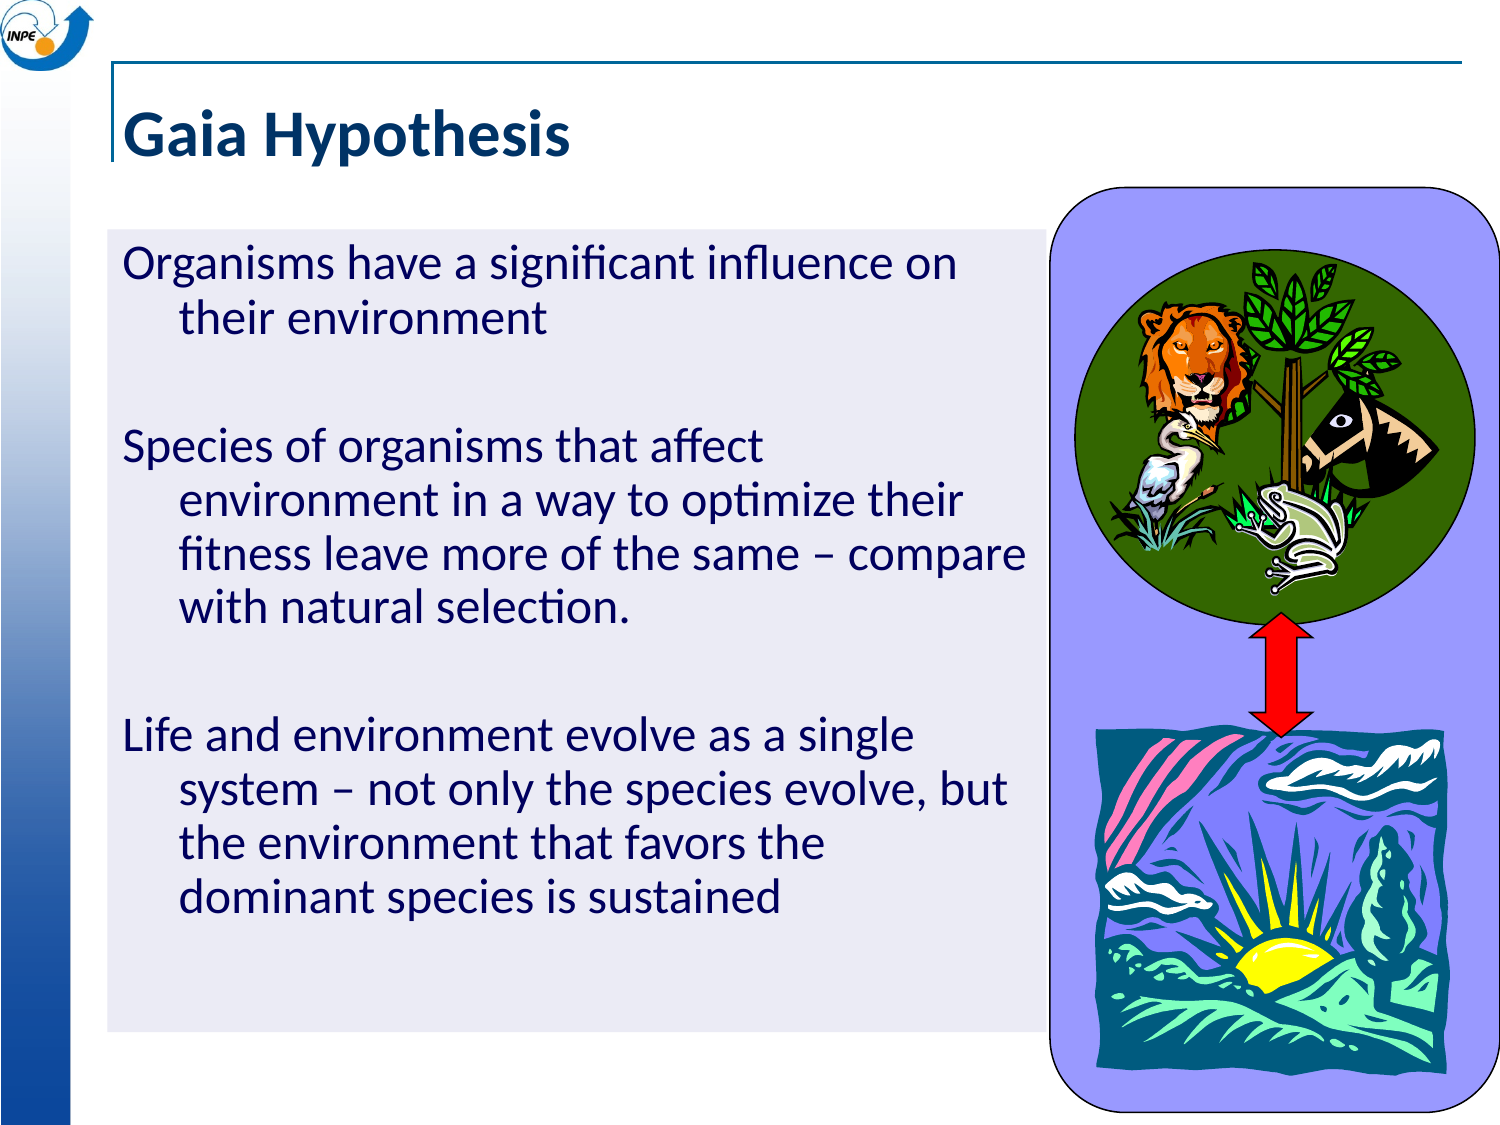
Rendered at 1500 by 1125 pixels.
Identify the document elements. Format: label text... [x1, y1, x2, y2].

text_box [1074, 249, 1476, 626]
text_box [1049, 194, 1500, 1113]
list Organisms have a significant influence on their environment Species of organisms that affect environment in a way to optimize their fitness leave more of the same – compare with natural selection. Life and environment evolve as a single system – not only the species evolve, but the environment that favors the dominant species is sustained [107, 229, 1047, 1033]
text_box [1094, 724, 1451, 1076]
picture [0, 0, 94, 1125]
title Gaia Hypothesis [108, 65, 1461, 194]
text_box [1249, 634, 1313, 723]
